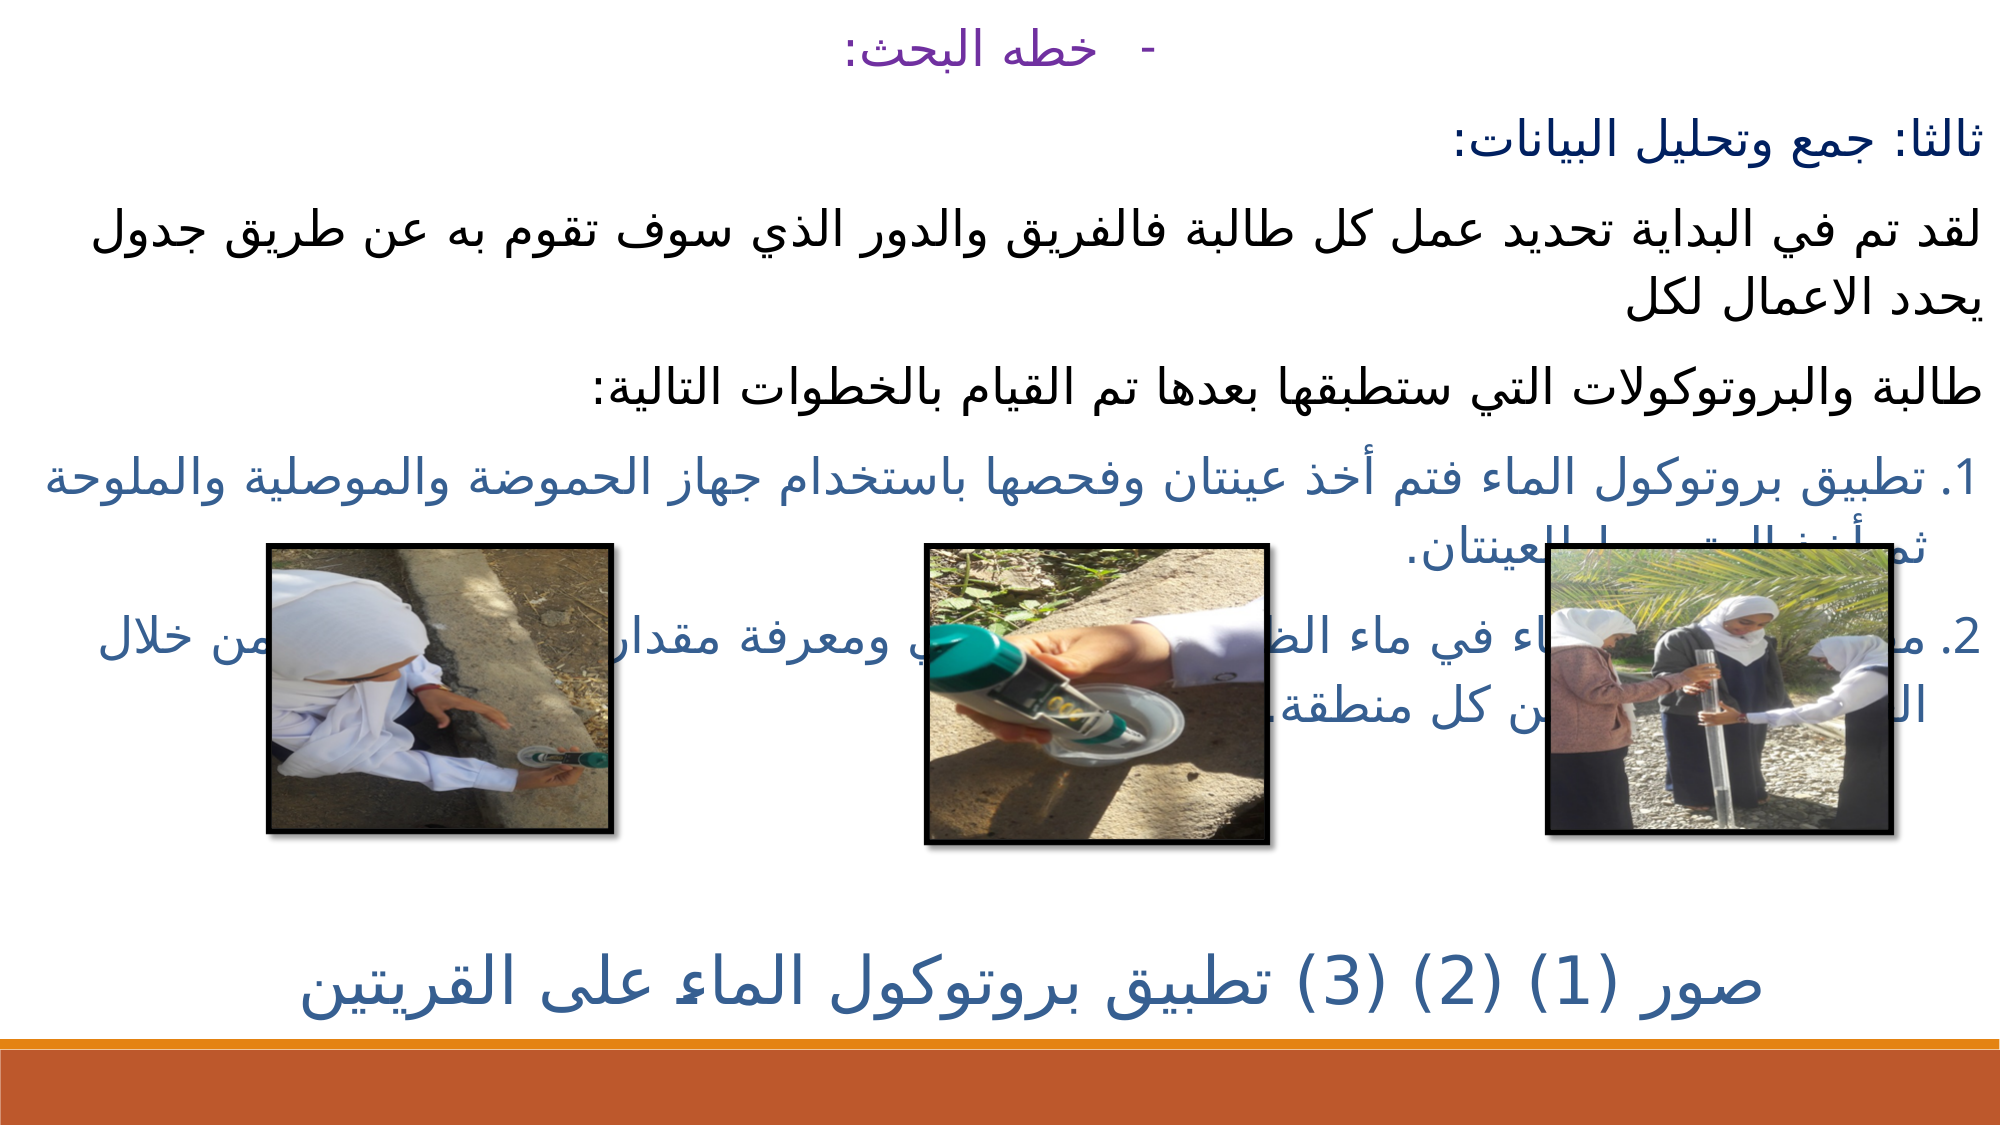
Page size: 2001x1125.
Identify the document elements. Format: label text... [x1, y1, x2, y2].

picture [918, 537, 1283, 858]
picture [261, 537, 628, 847]
picture [1539, 537, 1908, 848]
text_box صور (1) (2) (3) تطبيق بروتوكول الماء على القريتين [102, 918, 2000, 1025]
text_box خطه البحث: ثالثا: جمع وتحليل البيانات: لقد تم في البداية تحديد عمل كل طالبة فالفريق والدور الذي سوف تقوم به عن طريق جدول يحدد الاعمال لكل طالبة والبروتوكولات التي ستطبقها بعدها تم القيام بالخطوات التالية: تطبيق بروتوكول الماء فتم أخذ عينتان وفحصها باستخدام جهاز الحموضة والموصلية والملوحة ثم أخذ المتوسط للعينتان. مقارنة حموضة الماء في ماء الظويهرية والخضاري ومعرفة مقدار التغير بها وذلك من خلال العينات المأخوذة من كل منطقة. [0, 0, 2000, 740]
